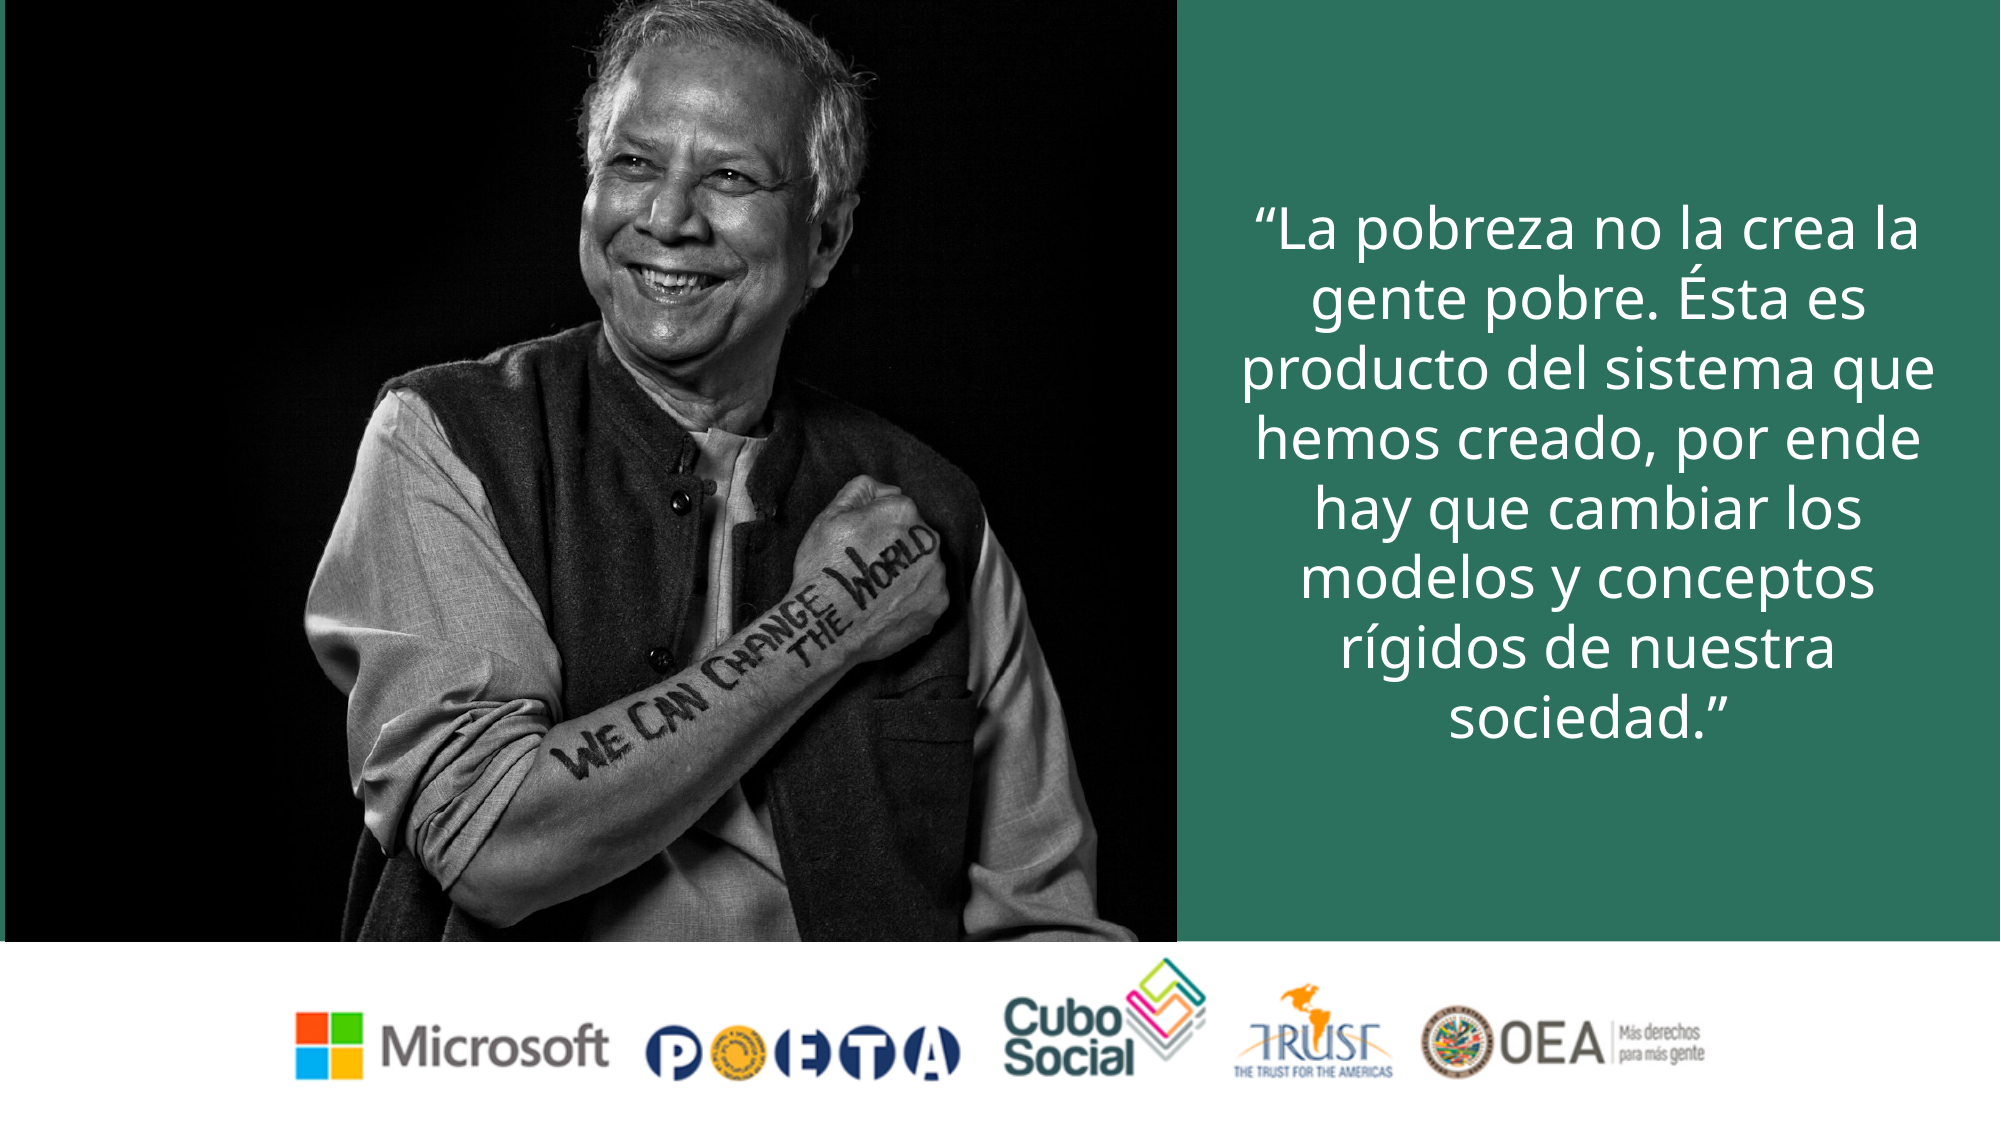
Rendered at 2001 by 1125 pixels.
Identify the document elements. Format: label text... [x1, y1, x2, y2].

text_box [1177, 0, 2000, 942]
picture [5, 0, 1727, 1119]
text_box [0, 0, 5, 942]
text_box “La pobreza no la crea la gente pobre. Ésta es producto del sistema que hemos creado, por ende hay que cambiar los modelos y conceptos rígidos de nuestra sociedad.” [1224, 183, 1952, 758]
